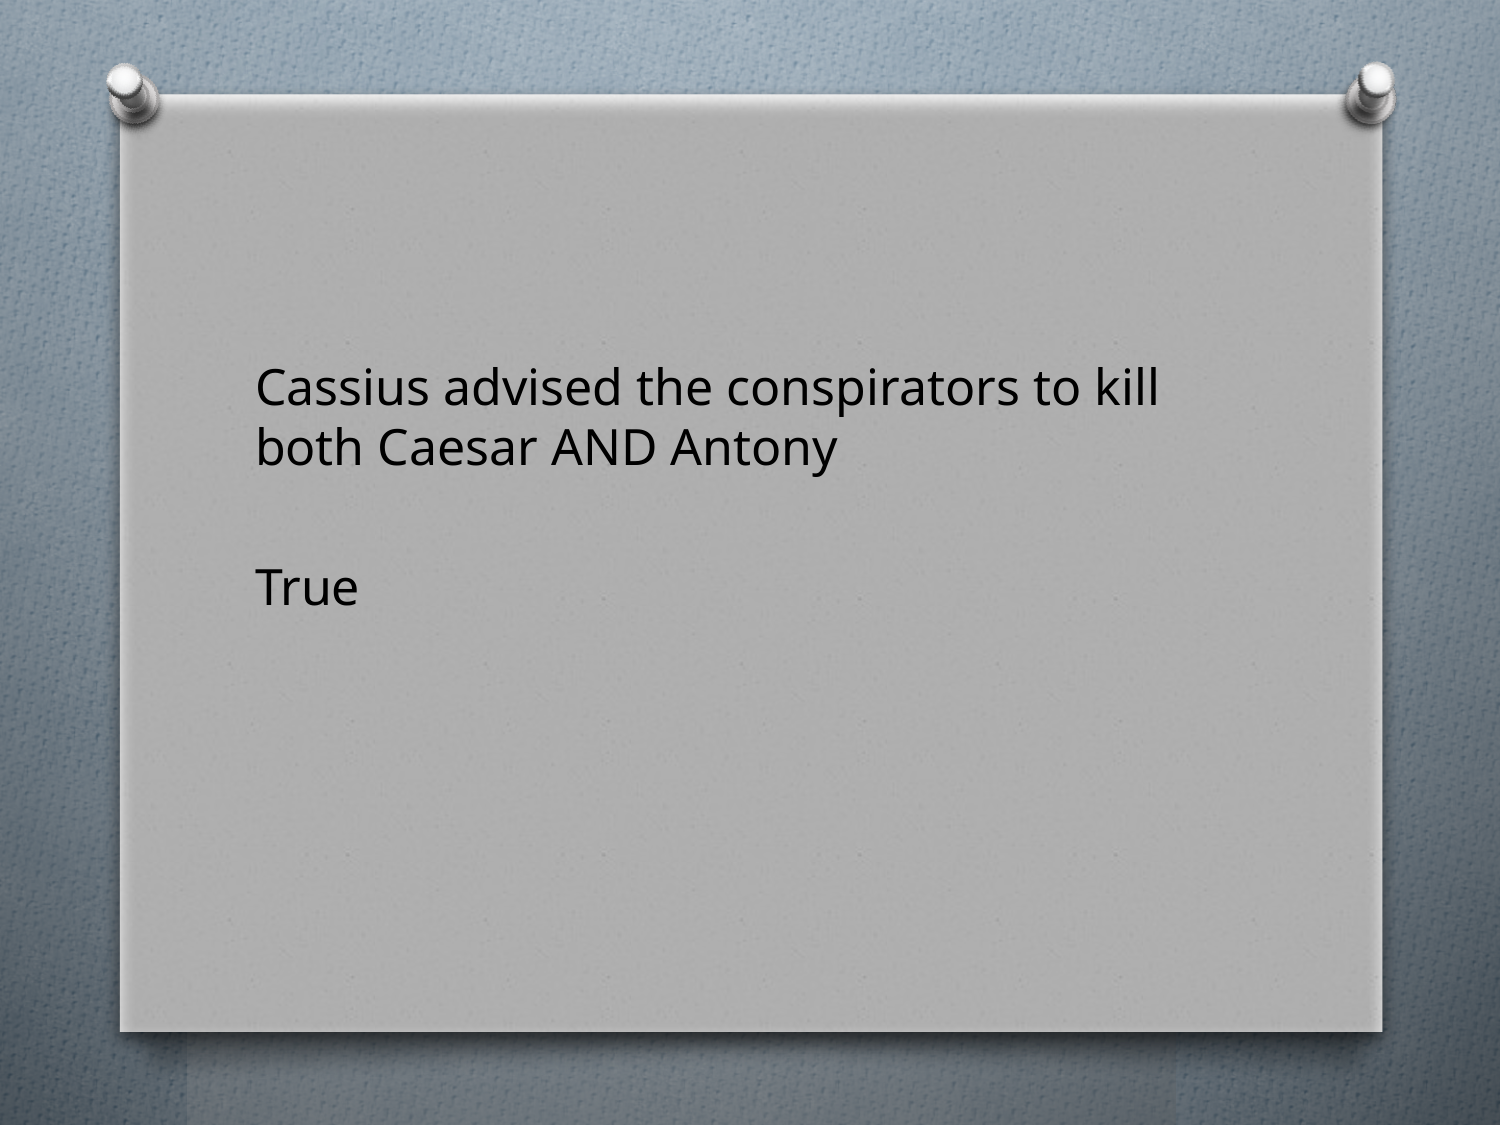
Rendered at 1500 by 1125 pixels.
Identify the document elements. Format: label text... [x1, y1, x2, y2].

picture [75, 29, 198, 153]
picture [1317, 35, 1439, 156]
list Cassius advised the conspirators to kill both Caesar AND Antony True [240, 347, 1257, 939]
